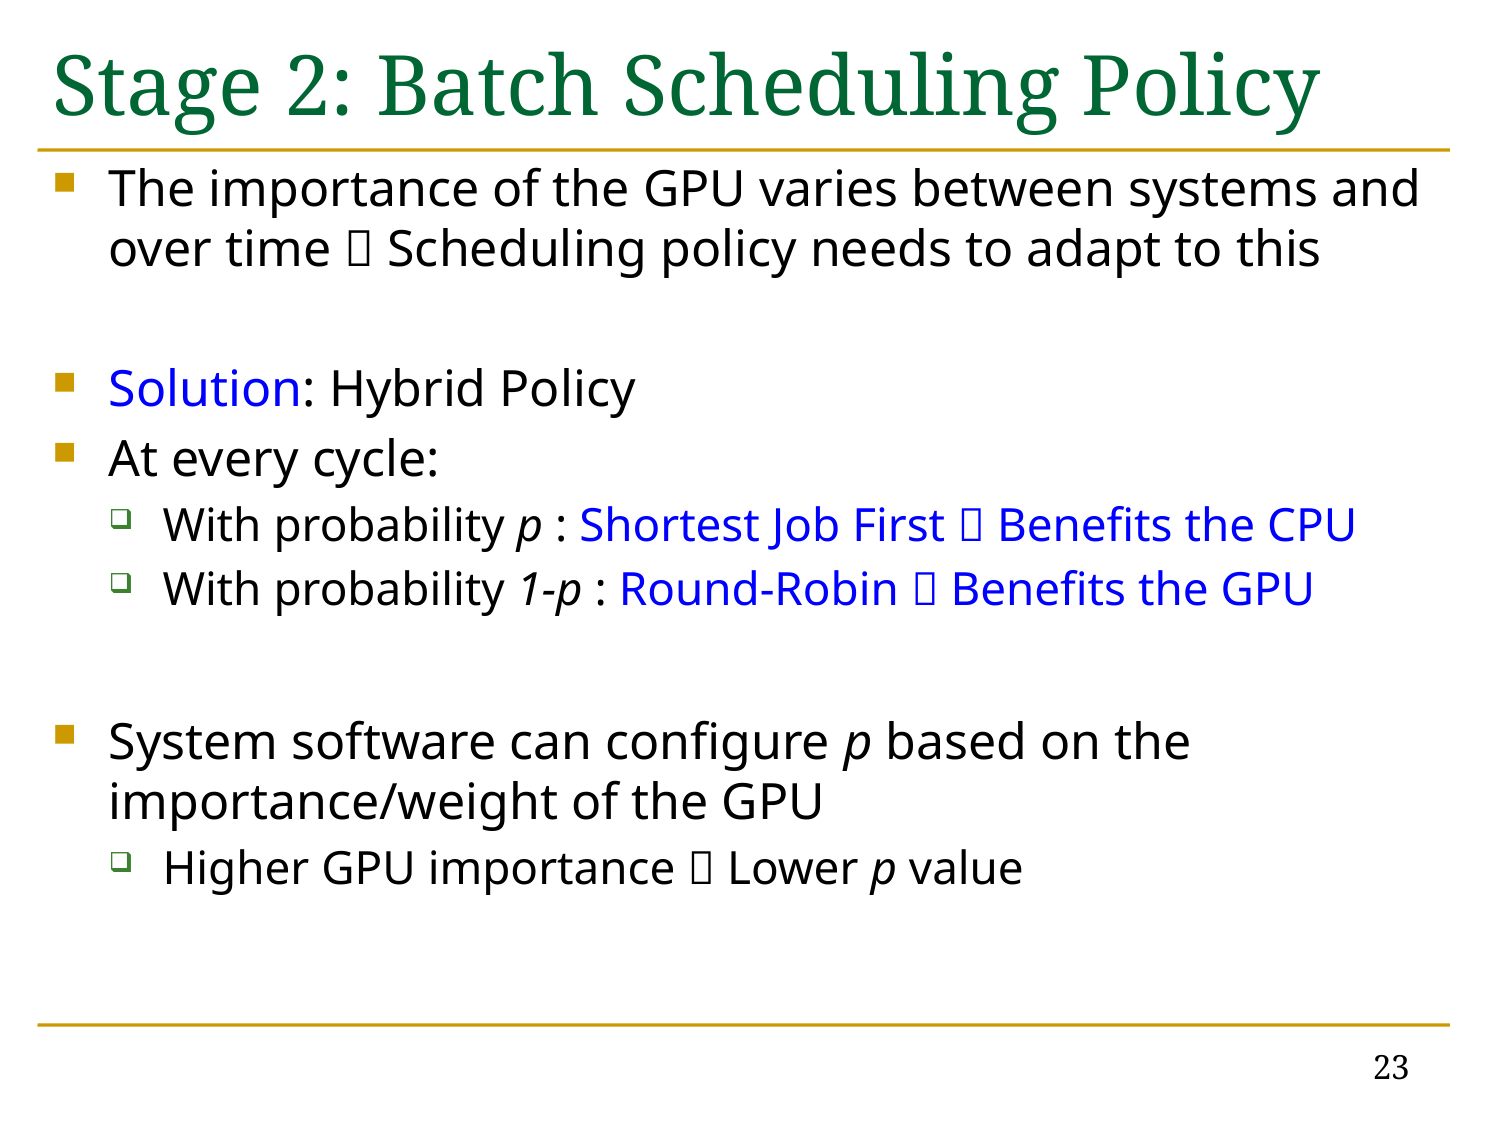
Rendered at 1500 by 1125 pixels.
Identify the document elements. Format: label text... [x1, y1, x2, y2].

title Stage 2: Batch Scheduling Policy [37, 24, 1451, 148]
slide_number 23 [1074, 1023, 1426, 1100]
list The importance of the GPU varies between systems and over time  Scheduling policy needs to adapt to this Solution: Hybrid Policy At every cycle: With probability p : Shortest Job First  Benefits the CPU With probability 1-p : Round-Robin  Benefits the GPU System software can configure p based on the importance/weight of the GPU Higher GPU importance  Lower p value [37, 148, 1451, 1026]
